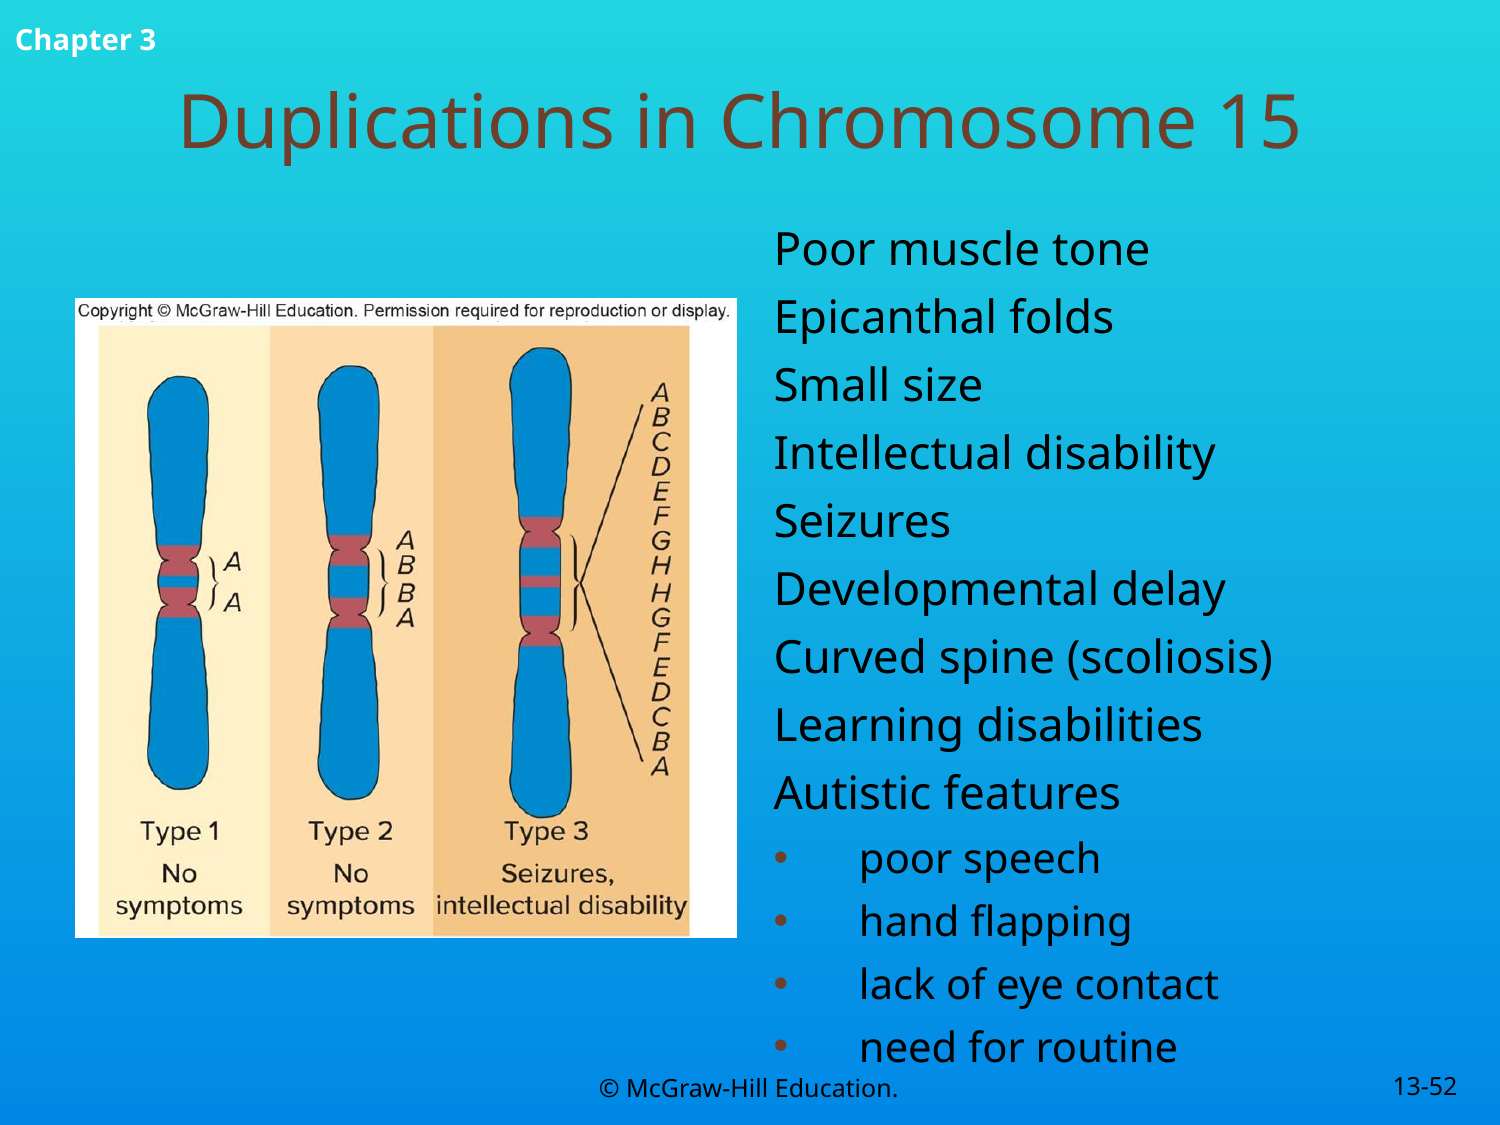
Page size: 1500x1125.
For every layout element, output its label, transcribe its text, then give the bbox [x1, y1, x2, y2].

picture [0, 298, 758, 938]
list Poor muscle tone Epicanthal folds Small size Intellectual disability Seizures Developmental delay Curved spine (scoliosis) Learning disabilities Autistic features poor speech hand flapping lack of eye contact need for routine [758, 212, 1450, 1063]
title Duplications in Chromosome 15 [25, 24, 1475, 213]
